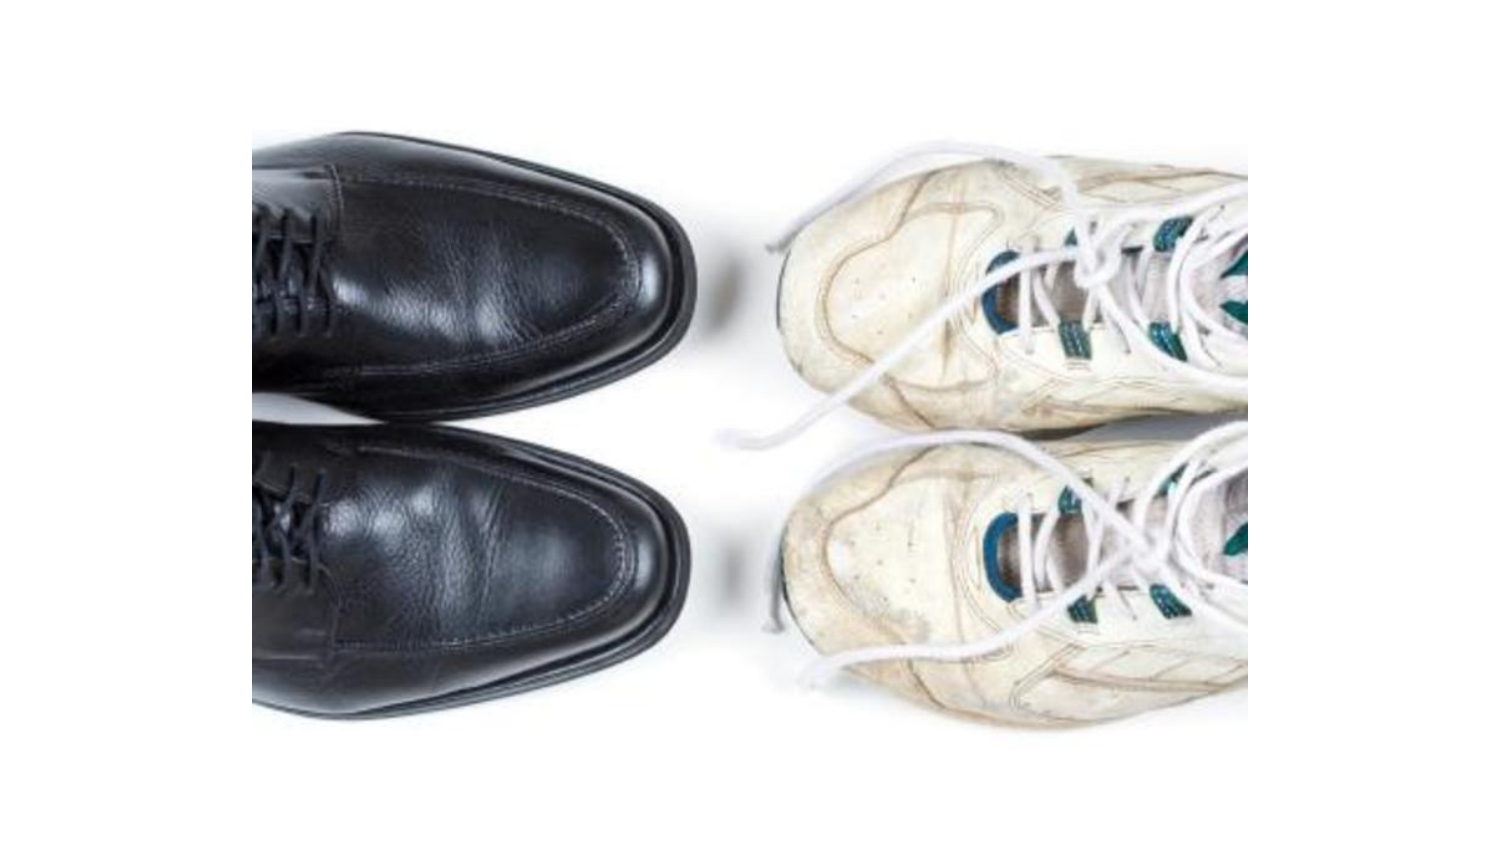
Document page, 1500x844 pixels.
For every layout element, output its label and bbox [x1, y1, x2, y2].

picture [252, 90, 1248, 754]
